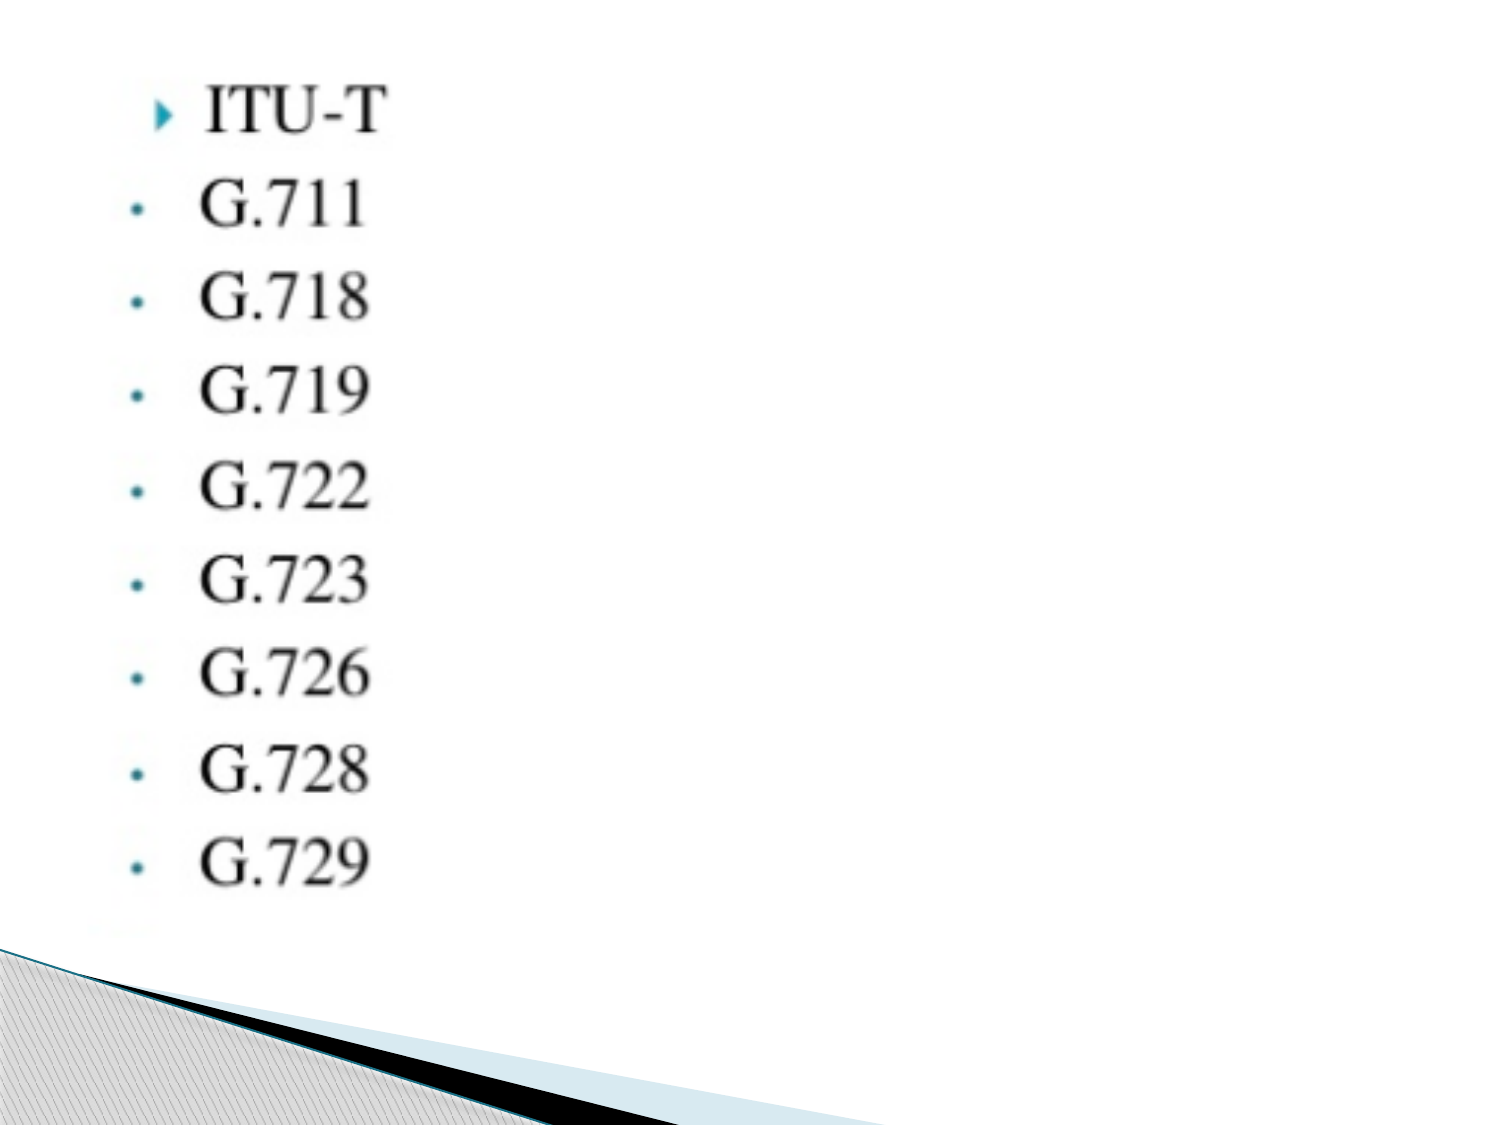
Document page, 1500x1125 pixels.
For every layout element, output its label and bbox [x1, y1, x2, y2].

picture [87, 62, 558, 938]
